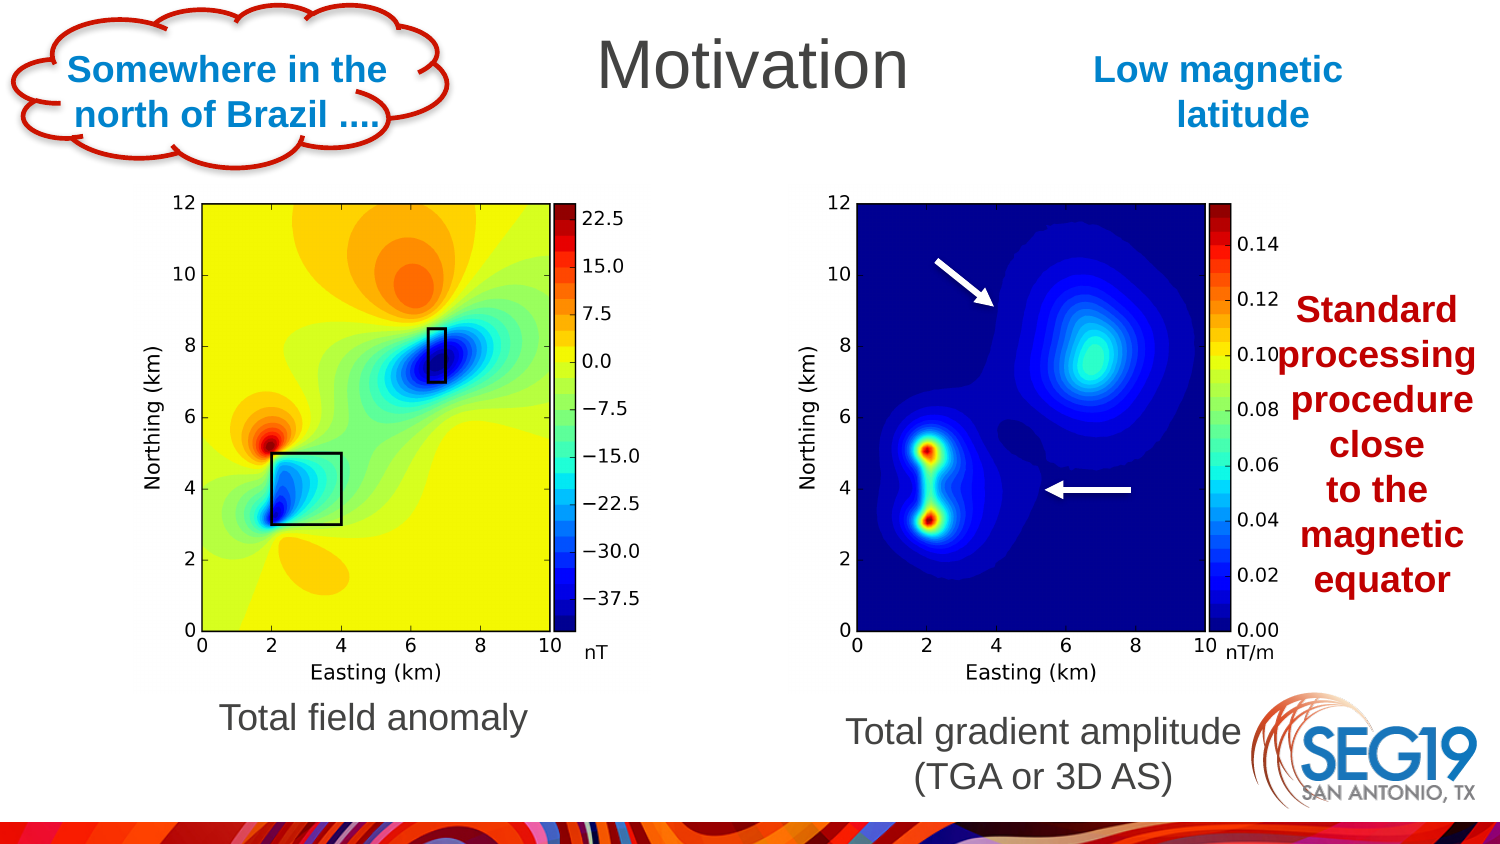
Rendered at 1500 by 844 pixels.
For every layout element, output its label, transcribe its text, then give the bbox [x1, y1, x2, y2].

text_box Motivation [48, 14, 1457, 92]
text_box [170, 8, 233, 14]
text_box Total gradient amplitude (TGA or 3D AS) [819, 702, 1268, 805]
picture [133, 184, 651, 695]
text_box [76, 143, 365, 169]
picture [0, 822, 1500, 844]
text_box Somewhere in the north of Brazil .... [13, 37, 442, 143]
text_box Total field anomaly [159, 702, 588, 746]
text_box [241, 4, 389, 14]
text_box Low magnetic latitude [1029, 37, 1457, 143]
picture [788, 184, 1477, 809]
text_box Standard processing procedure close to the magnetic equator [1295, 277, 1500, 608]
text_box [935, 260, 995, 307]
